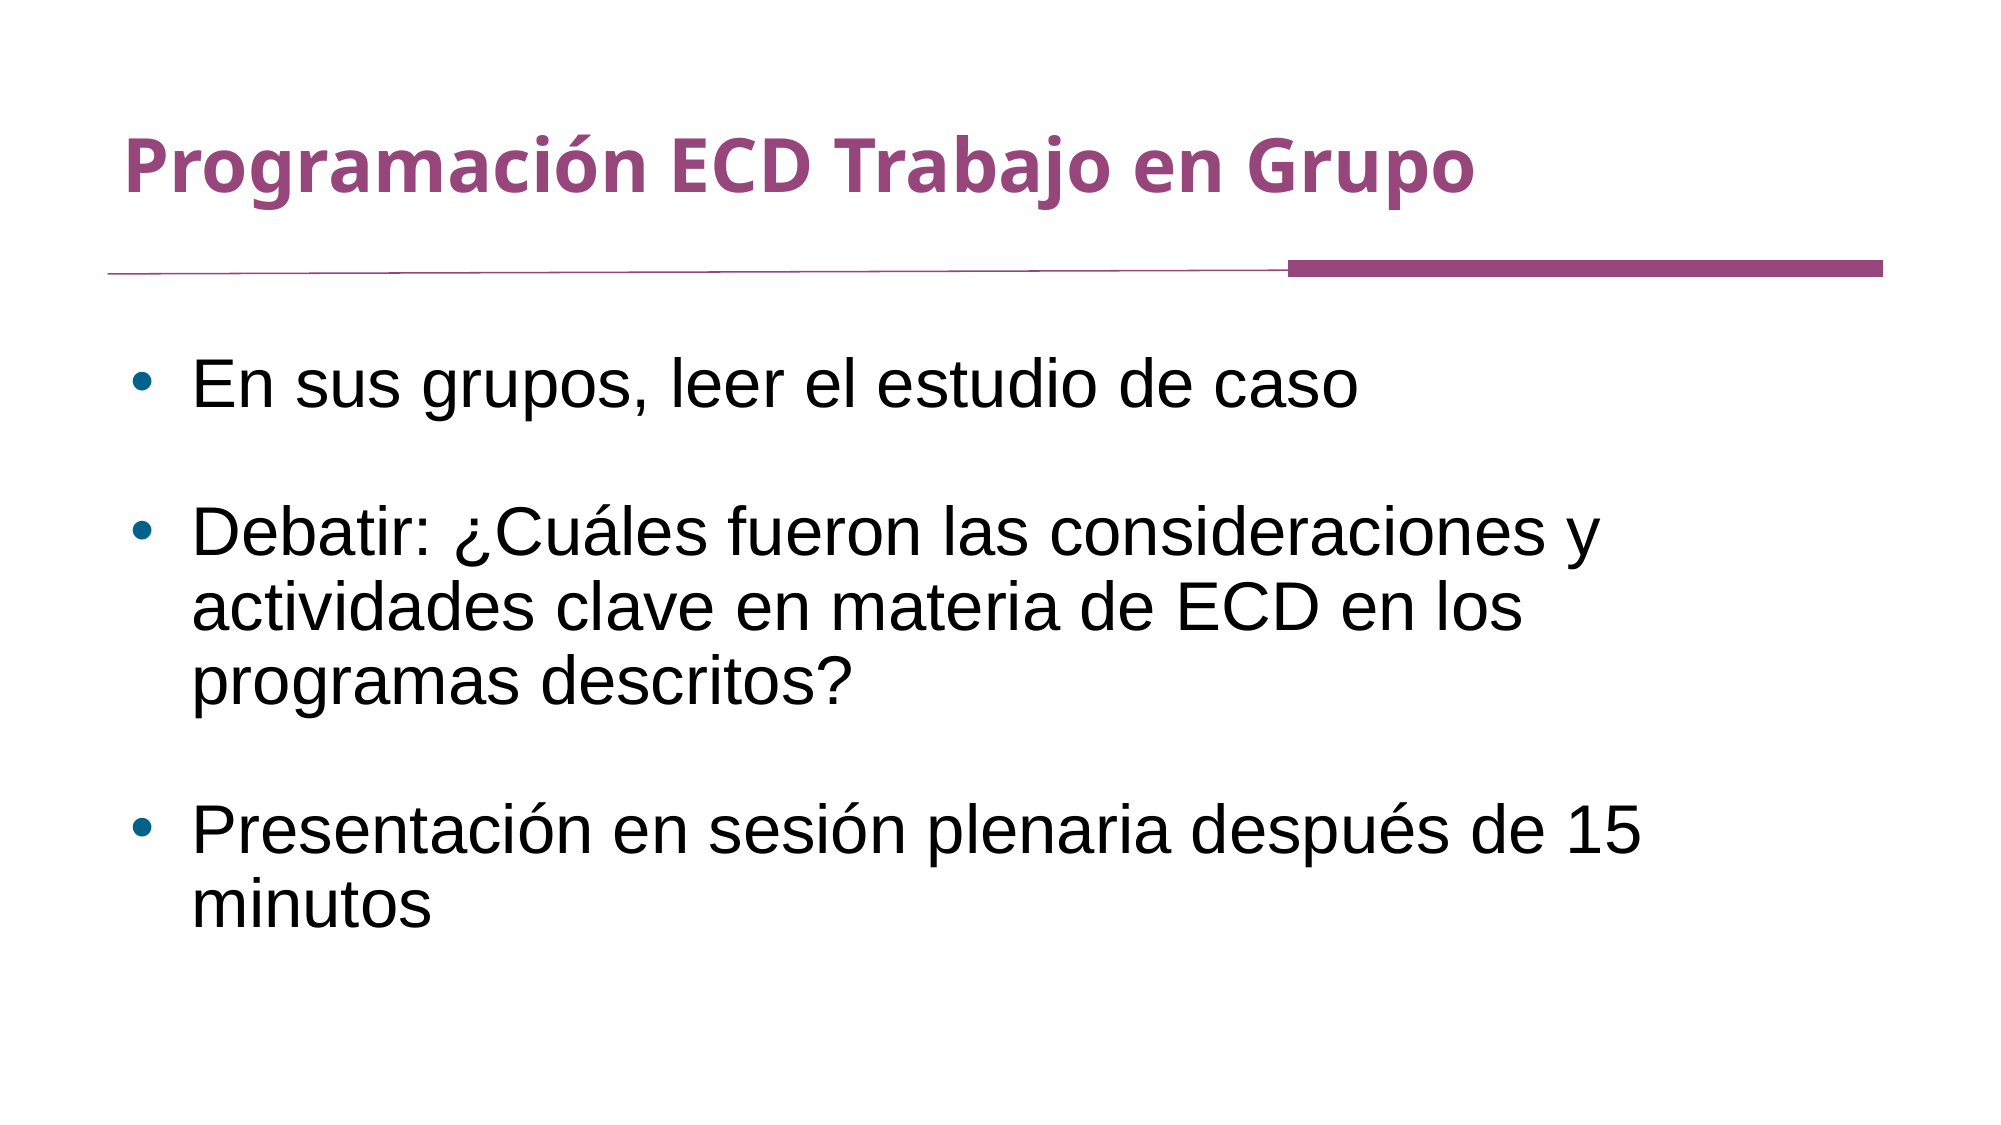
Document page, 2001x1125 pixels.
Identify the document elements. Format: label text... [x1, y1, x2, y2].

title Programación ECD Trabajo en Grupo [107, 59, 1833, 278]
list En sus grupos, leer el estudio de caso Debatir: ¿Cuáles fueron las consideraciones y actividades clave en materia de ECD en los programas descritos? Presentación en sesión plenaria después de 15 minutos [107, 339, 1883, 952]
